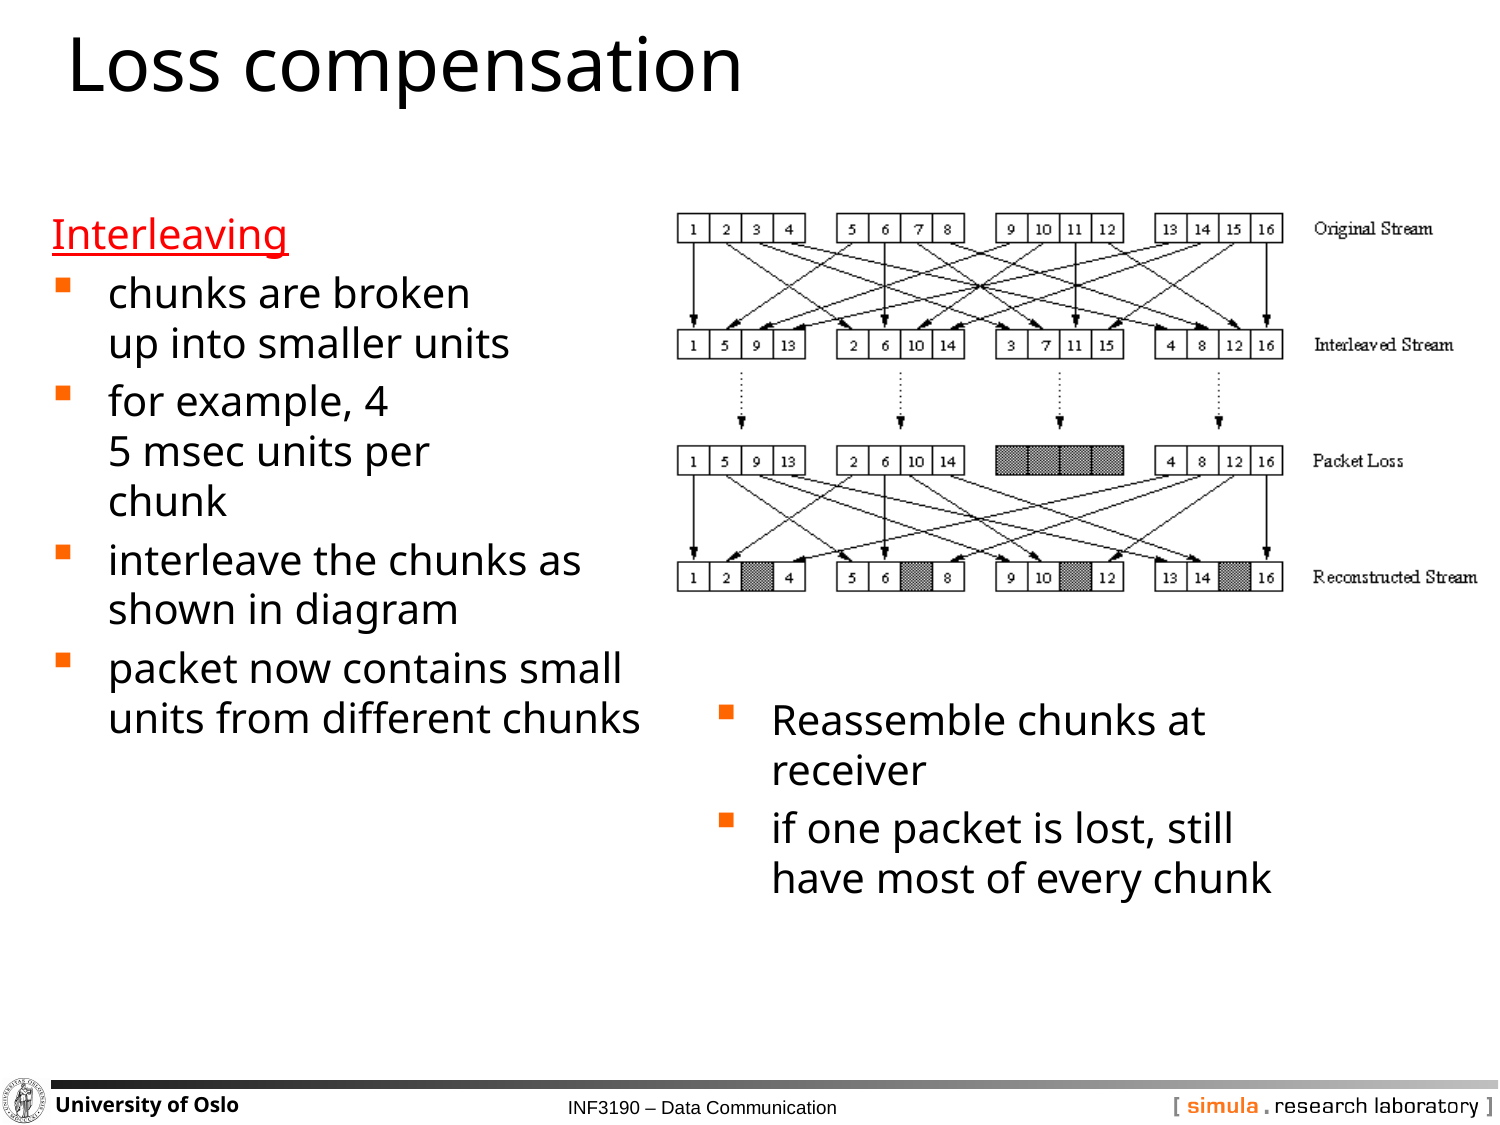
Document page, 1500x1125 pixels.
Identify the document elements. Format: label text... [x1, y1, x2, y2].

list Interleaving chunks are broken up into smaller units for example, 4 5 msec units per chunk interleave the chunks as shown in diagram packet now contains small units from different chunks [36, 200, 662, 1007]
picture [1171, 1093, 1495, 1121]
picture [663, 200, 1500, 608]
title Loss compensation [51, 20, 1495, 114]
list Reassemble chunks at receiver if one packet is lost, still have most of every chunk [699, 685, 1325, 1036]
picture [2, 1078, 51, 1124]
